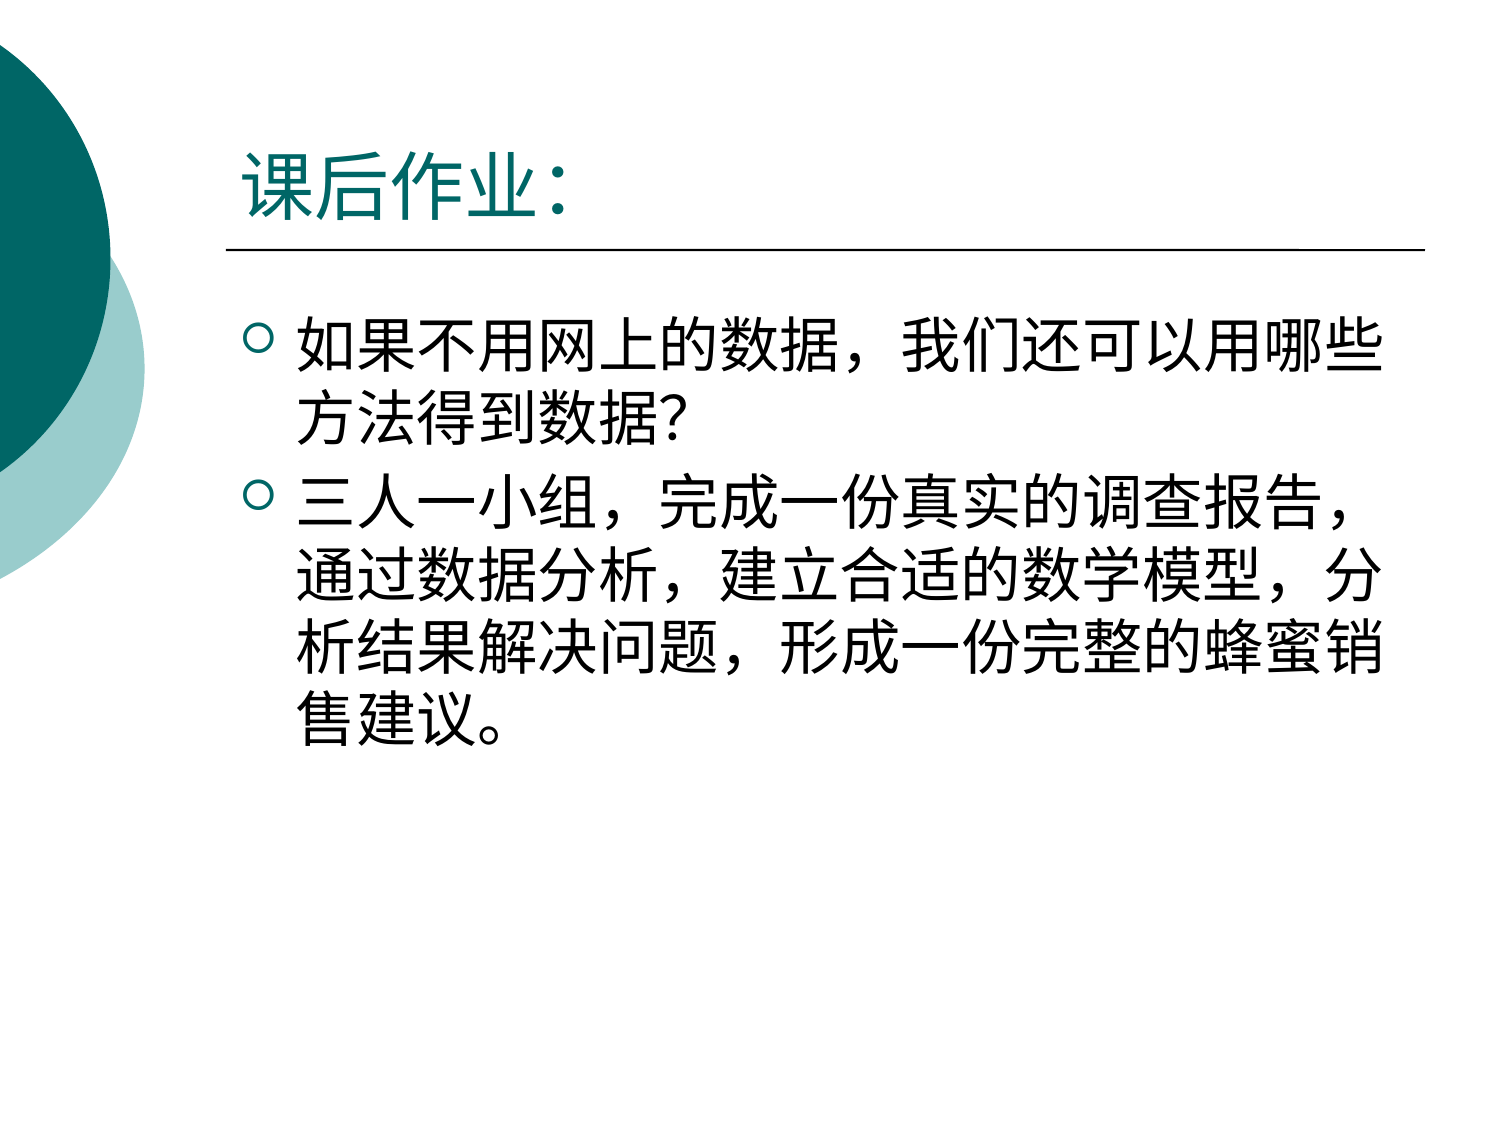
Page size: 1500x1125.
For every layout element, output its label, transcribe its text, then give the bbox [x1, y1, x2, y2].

title 课后作业： [224, 49, 1425, 238]
list 如果不用网上的数据，我们还可以用哪些方法得到数据？ 三人一小组，完成一份真实的调查报告，通过数据分析，建立合适的数学模型，分析结果解决问题，形成一份完整的蜂蜜销售建议。 [224, 299, 1425, 975]
